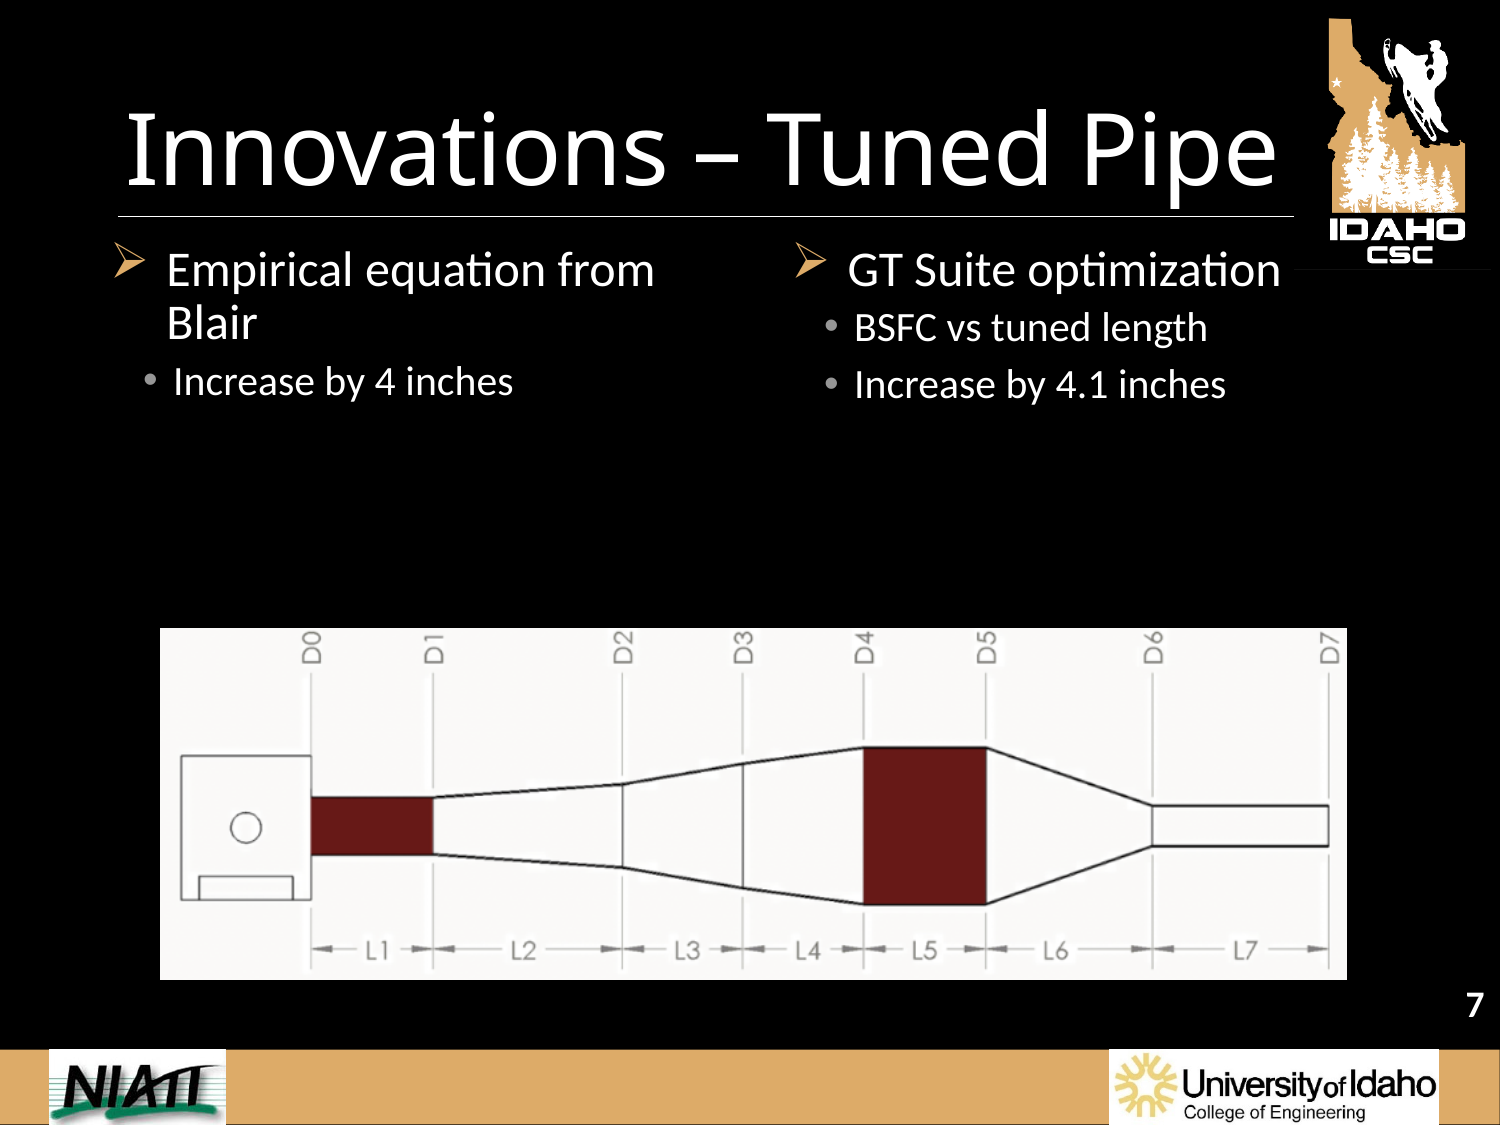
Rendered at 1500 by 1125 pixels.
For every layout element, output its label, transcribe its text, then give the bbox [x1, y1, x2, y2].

picture [1294, 15, 1491, 270]
picture [1109, 1049, 1439, 1125]
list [160, 627, 1348, 980]
list Empirical equation from Blair Increase by 4 inches [110, 235, 718, 980]
slide_number 7 [1332, 964, 1500, 1041]
title Innovations – Tuned Pipe [110, 72, 1348, 214]
picture [49, 1049, 226, 1125]
text_box GT Suite optimization BSFC vs tuned length Increase by 4.1 inches [791, 235, 1399, 980]
